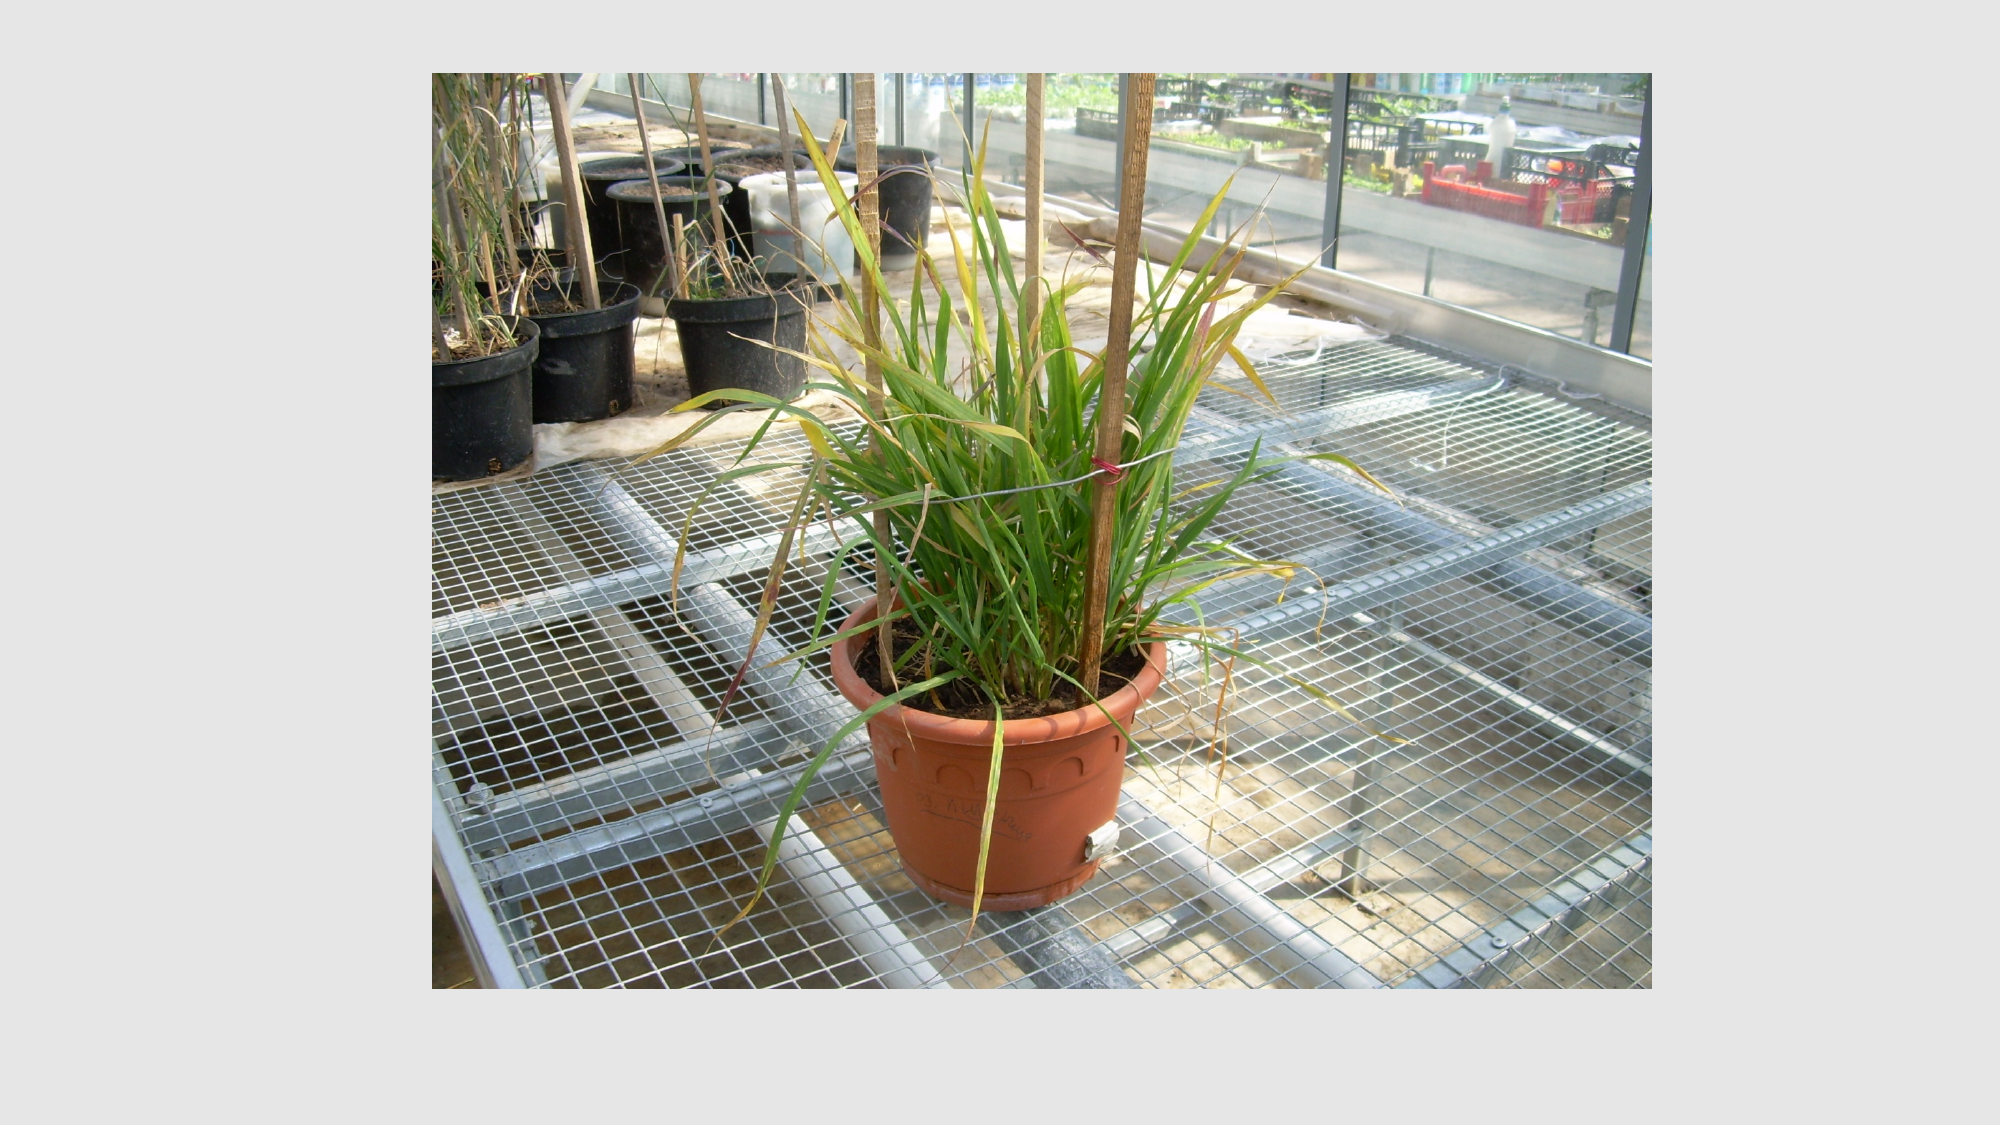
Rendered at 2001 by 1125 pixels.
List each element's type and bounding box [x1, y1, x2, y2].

picture [432, 73, 1652, 989]
